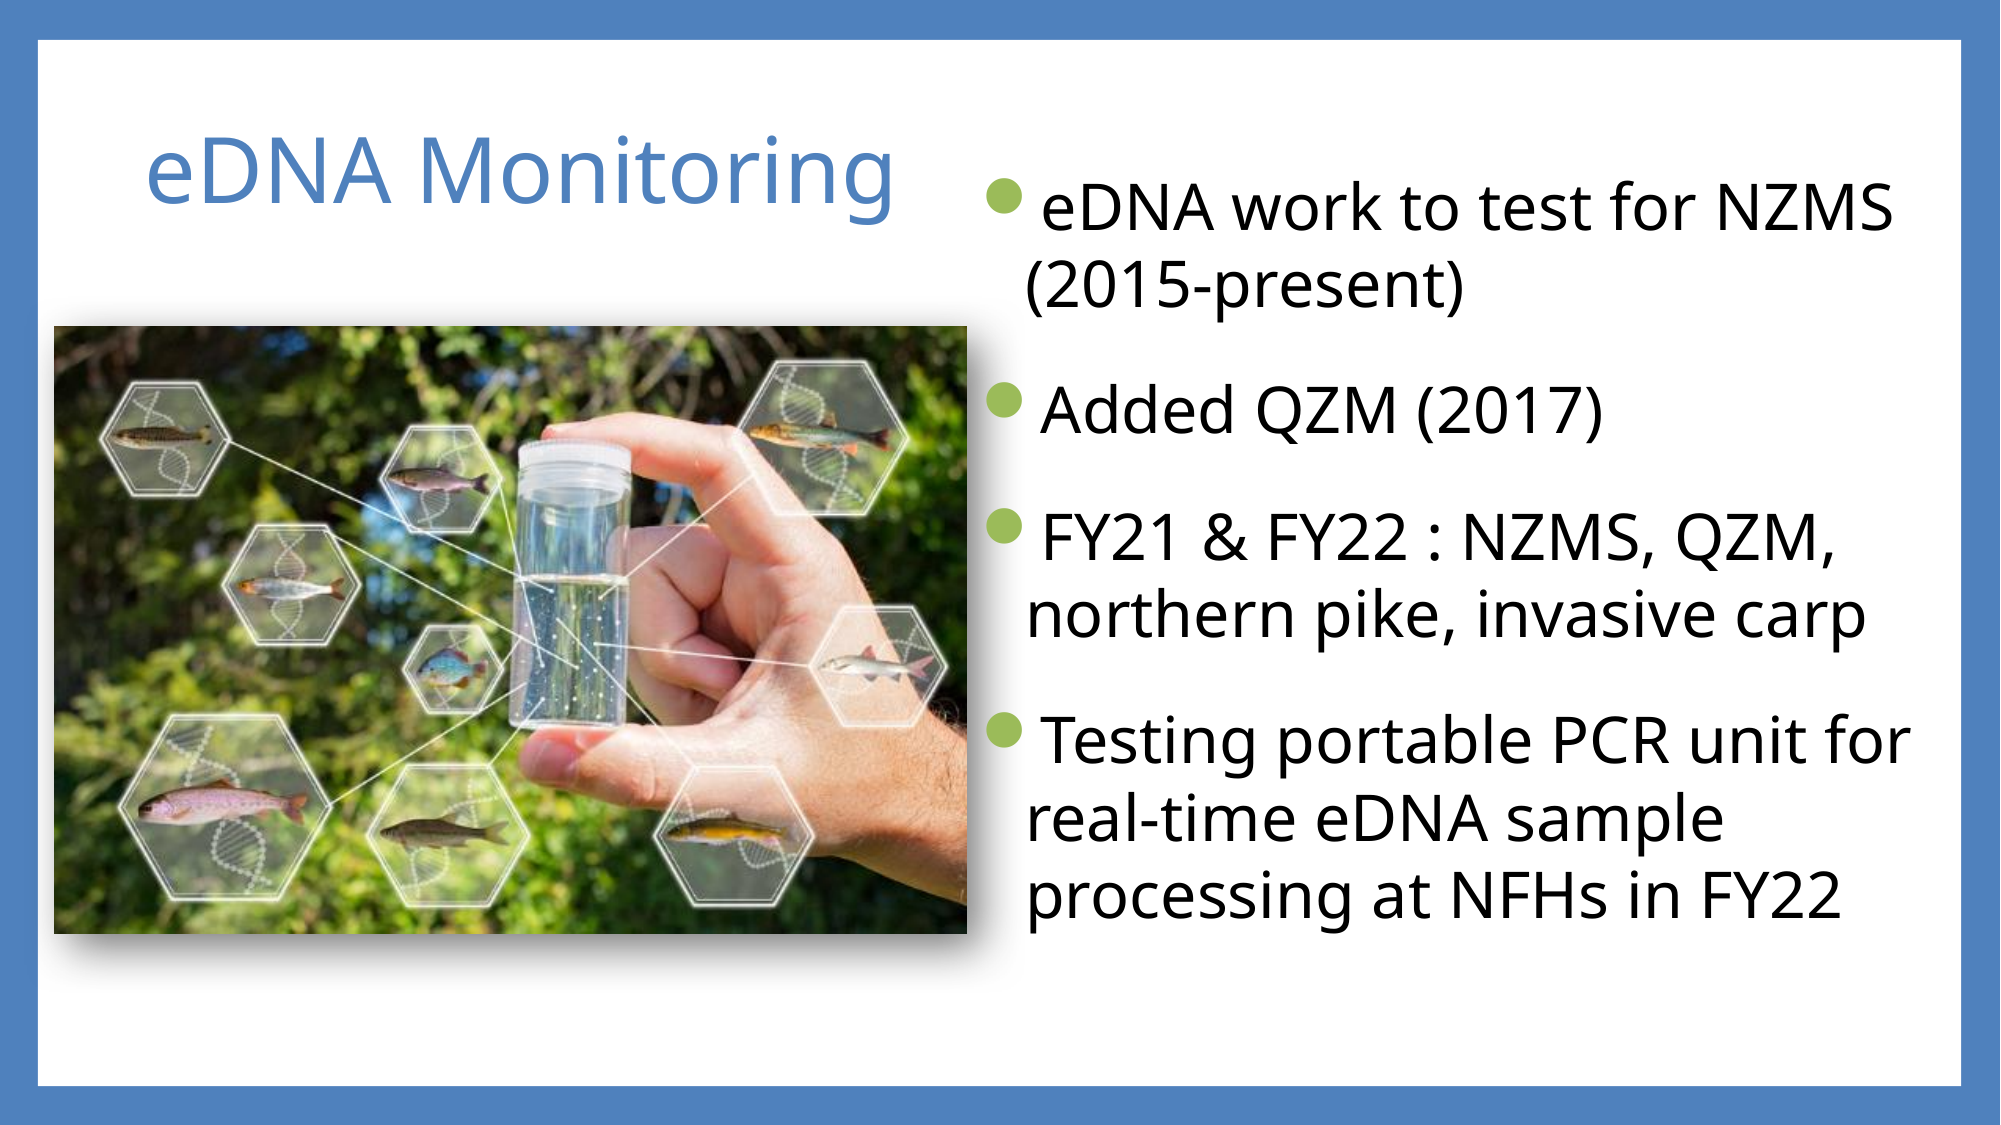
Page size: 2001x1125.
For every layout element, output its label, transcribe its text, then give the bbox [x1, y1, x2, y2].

picture [53, 325, 967, 935]
title eDNA Monitoring [129, 79, 1480, 268]
text_box eDNA work to test for NZMS (2015-present) Added QZM (2017) FY21 & FY22 : NZMS, QZM, northern pike, invasive carp Testing portable PCR unit for real-time eDNA sample processing at NFHs in FY22 [966, 157, 2000, 941]
